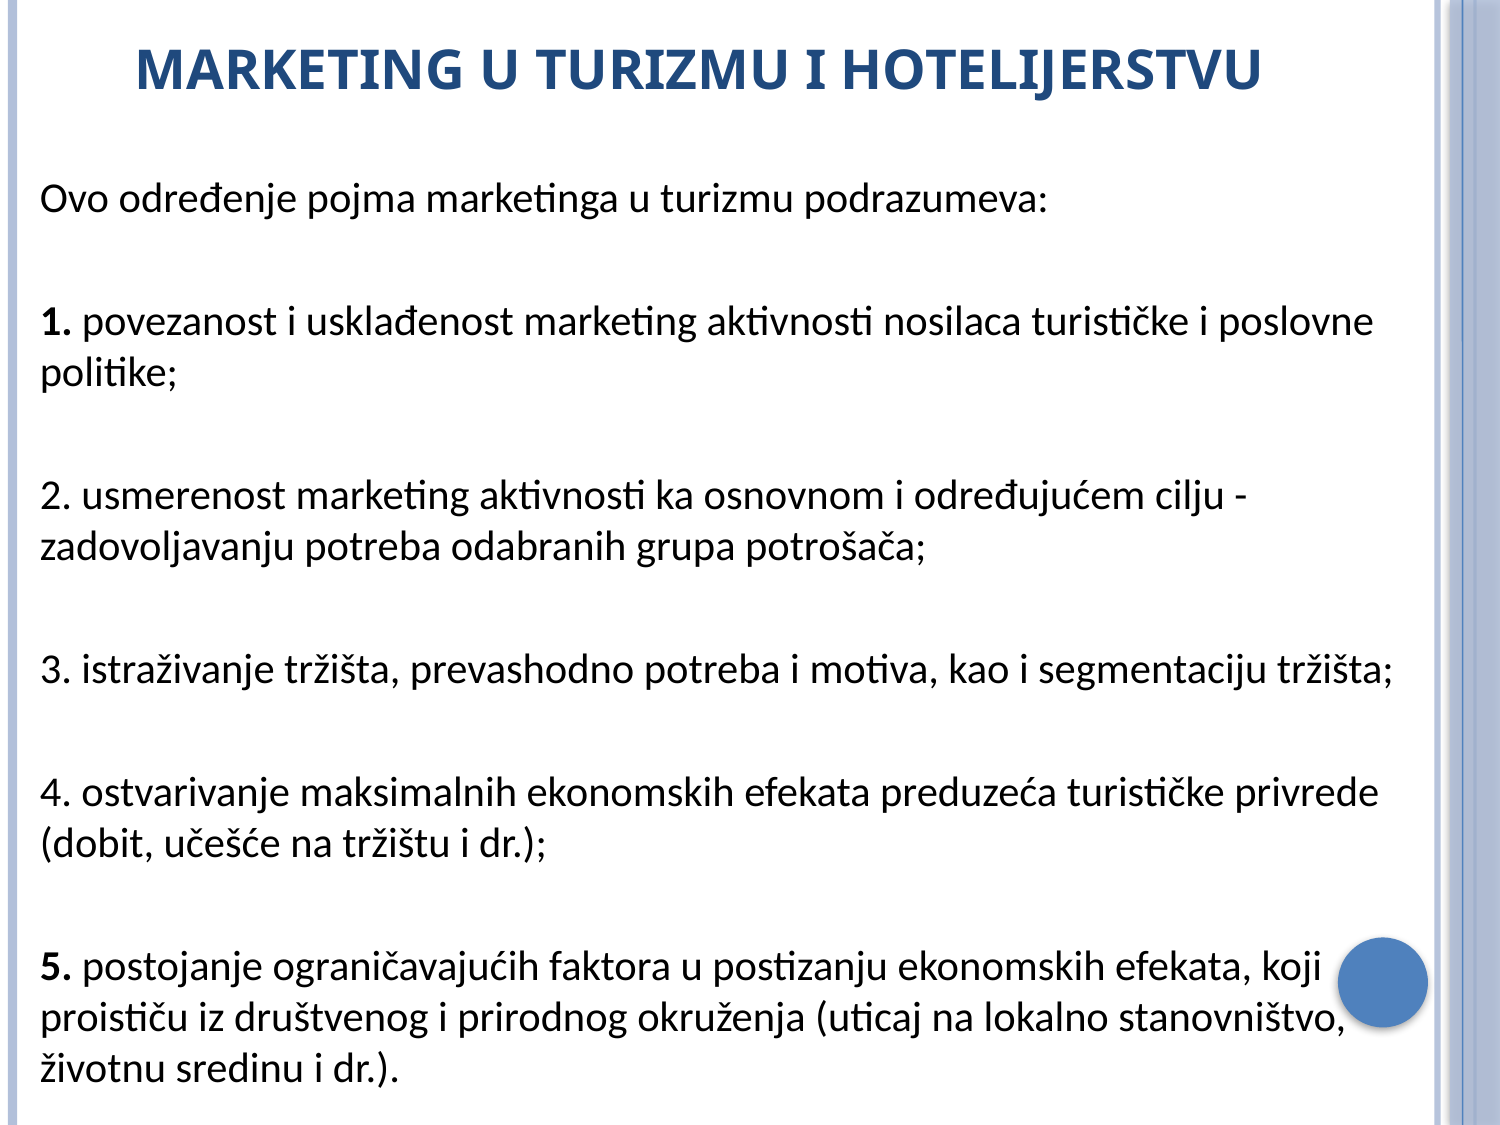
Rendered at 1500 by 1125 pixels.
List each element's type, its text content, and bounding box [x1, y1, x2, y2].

title Marketing u turizmu i hotelijerstvu [87, 12, 1313, 108]
list Ovo određenje pojma marketinga u turizmu podrazumeva: 1. povezanost i usklađenost marketing aktivnosti nosilaca turističke i poslovne politike; 2. usmerenost marketing aktivnosti ka osnovnom i određujućem cilju - zadovoljavanju potreba odabranih grupa potrošača; 3. istraživanje tržišta, prevashodno potreba i motiva, kao i segmentaciju tržišta; 4. ostvarivanje maksimalnih ekonomskih efekata preduzeća turističke privrede (dobit, učešće na tržištu i dr.); 5. postojanje ograničavajućih faktora u postizanju ekonomskih efekata, koji proističu iz društvenog i prirodnog okruženja (uticaj na lokalno stanovništvo, životnu sredinu i dr.). [24, 162, 1438, 1113]
